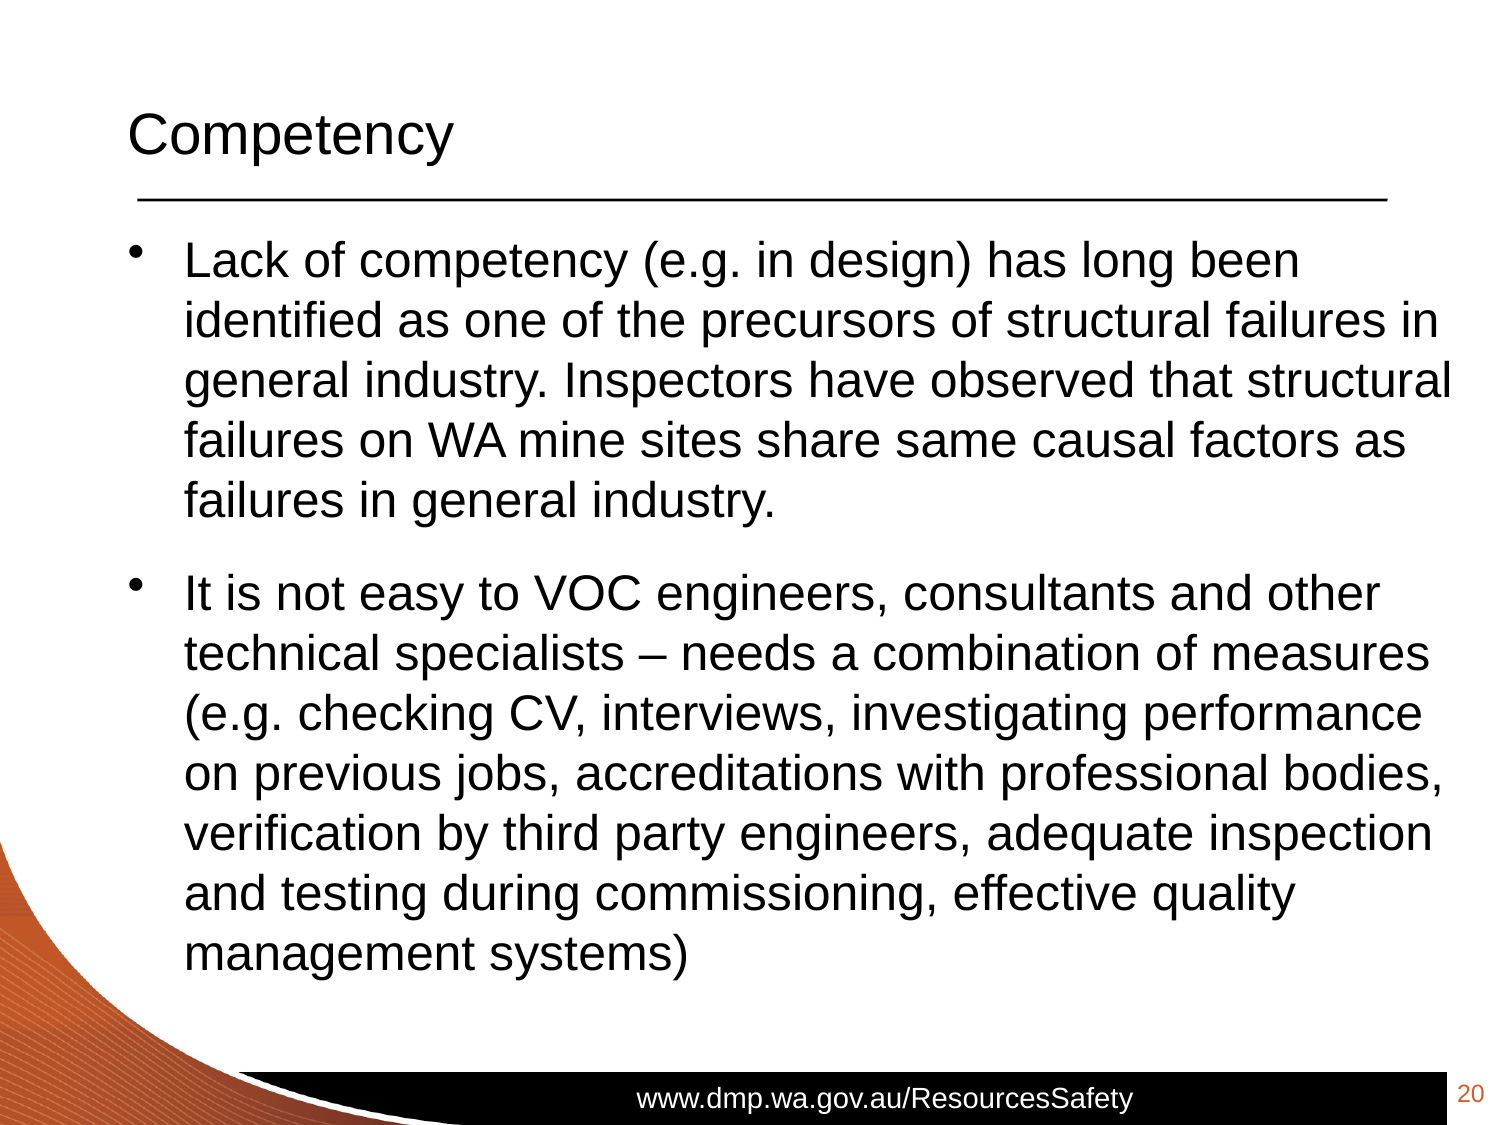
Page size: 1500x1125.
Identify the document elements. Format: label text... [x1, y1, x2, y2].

title Competency [112, 37, 1388, 219]
list Lack of competency (e.g. in design) has long been identified as one of the precursors of structural failures in general industry. Inspectors have observed that structural failures on WA mine sites share same causal factors as failures in general industry. It is not easy to VOC engineers, consultants and other technical specialists – needs a combination of measures (e.g. checking CV, interviews, investigating performance on previous jobs, accreditations with professional bodies, verification by third party engineers, adequate inspection and testing during commissioning, effective quality management systems) [112, 219, 1483, 1001]
slide_number 20 [1293, 1070, 1500, 1125]
picture [0, 825, 1447, 1125]
